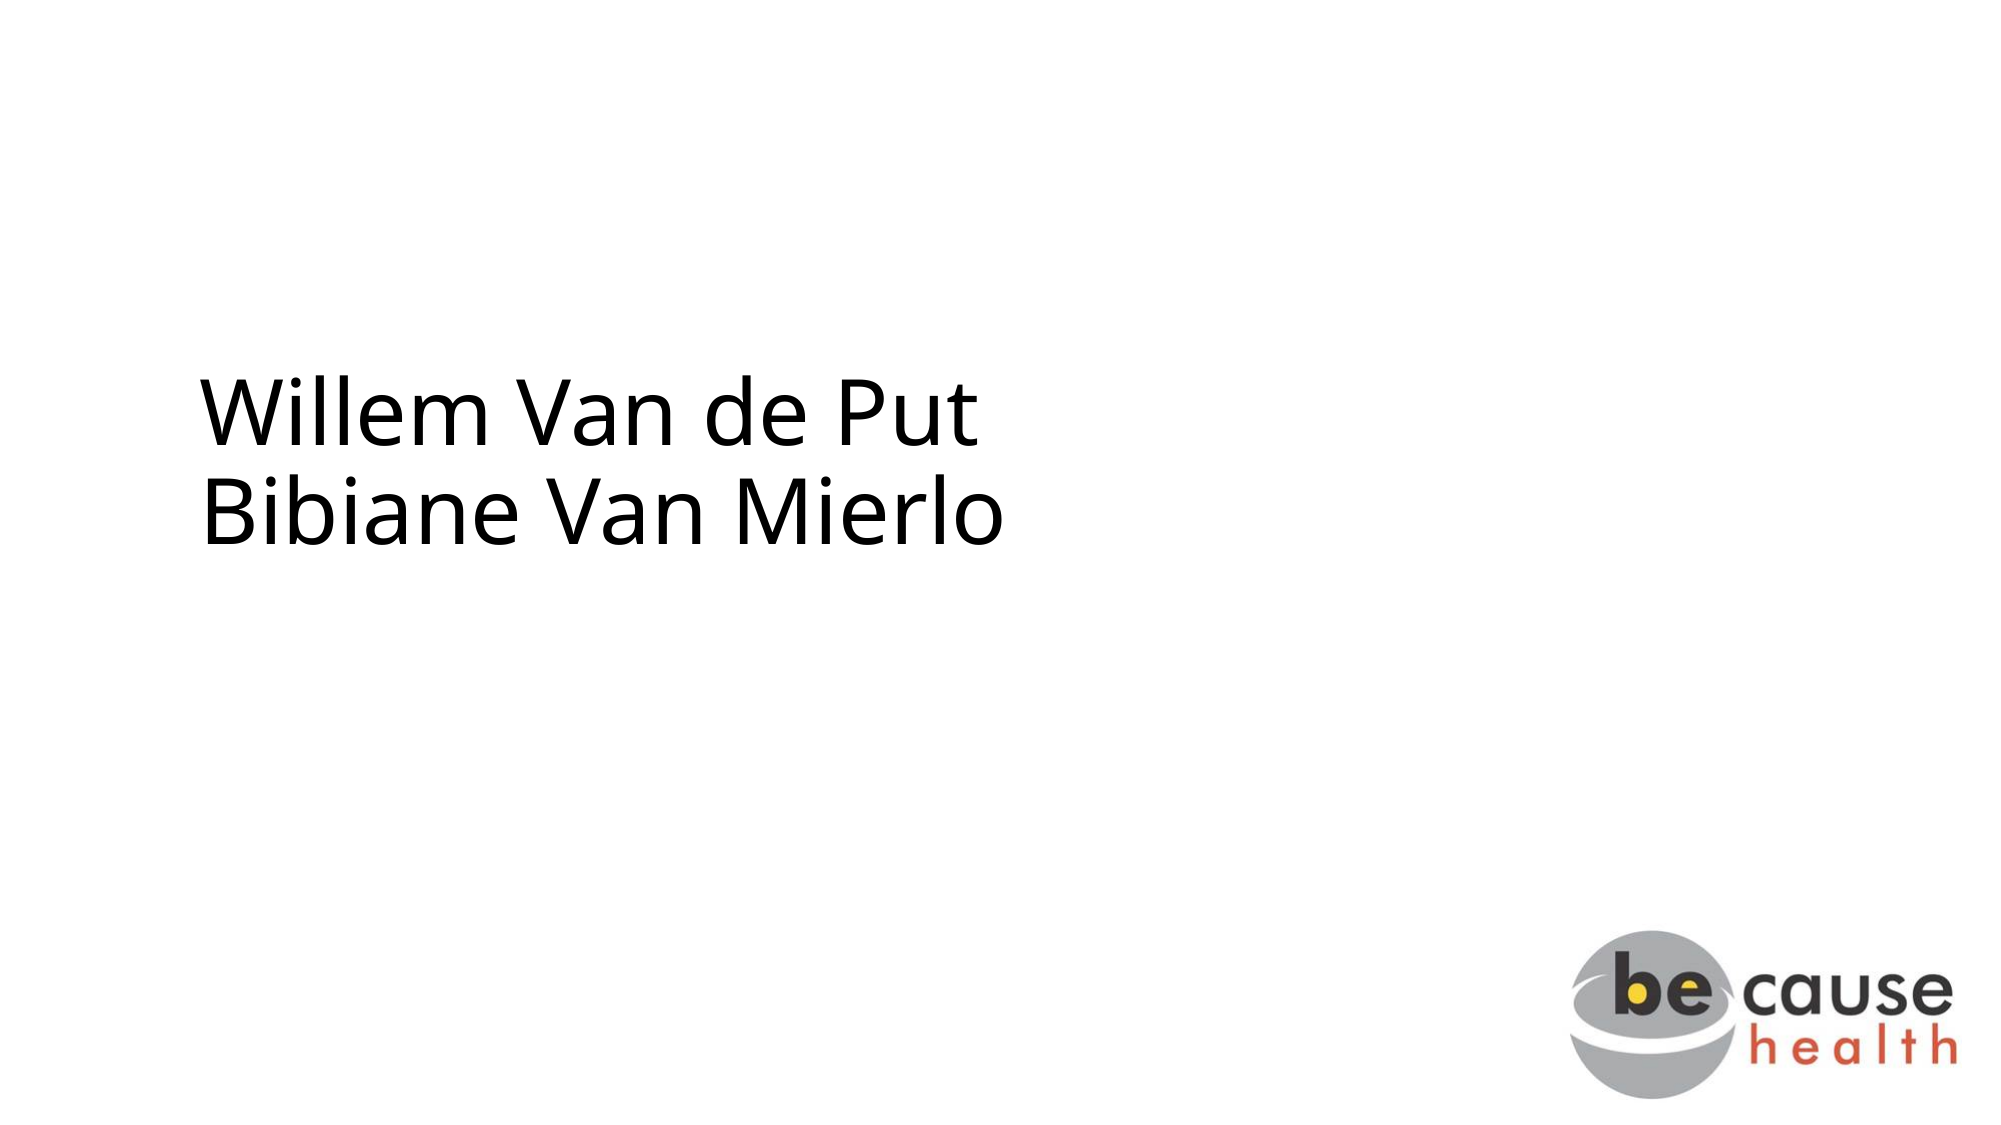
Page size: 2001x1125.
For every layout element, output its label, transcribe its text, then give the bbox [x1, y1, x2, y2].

title Willem Van de Put Bibiane Van Mierlo [184, 356, 1910, 575]
picture [1562, 923, 1962, 1103]
